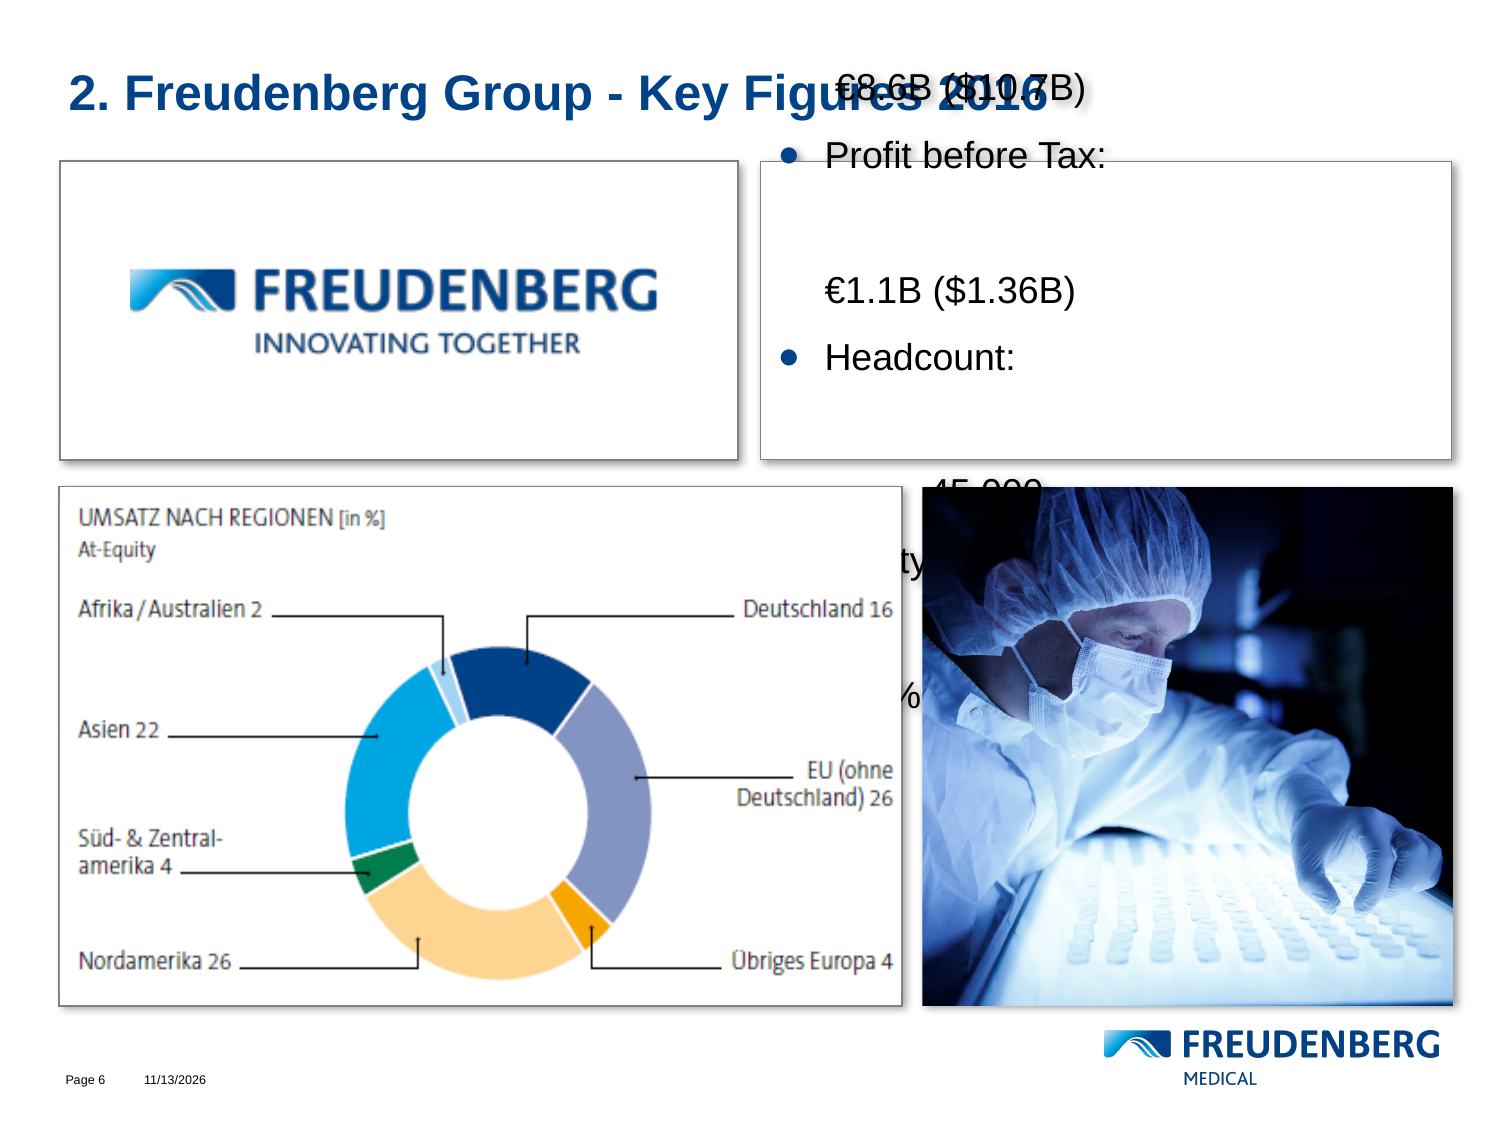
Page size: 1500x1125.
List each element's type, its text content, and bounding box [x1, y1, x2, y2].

picture [59, 487, 902, 1006]
picture [922, 487, 1453, 1006]
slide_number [144, 1071, 213, 1087]
title 2. Freudenberg Group - Key Figures 2016 [51, 40, 1438, 178]
picture [130, 216, 666, 407]
picture [1104, 1030, 1439, 1085]
slide_number Page 6 [65, 1071, 144, 1087]
text_box [59, 178, 739, 461]
picture [1104, 1030, 1126, 1052]
text_box Sales: €8.6B ($10.7B) Profit before Tax: €1.1B ($1.36B) Headcount: 45,000 Equity / Total Assets ratio: ~45% [760, 161, 1452, 460]
